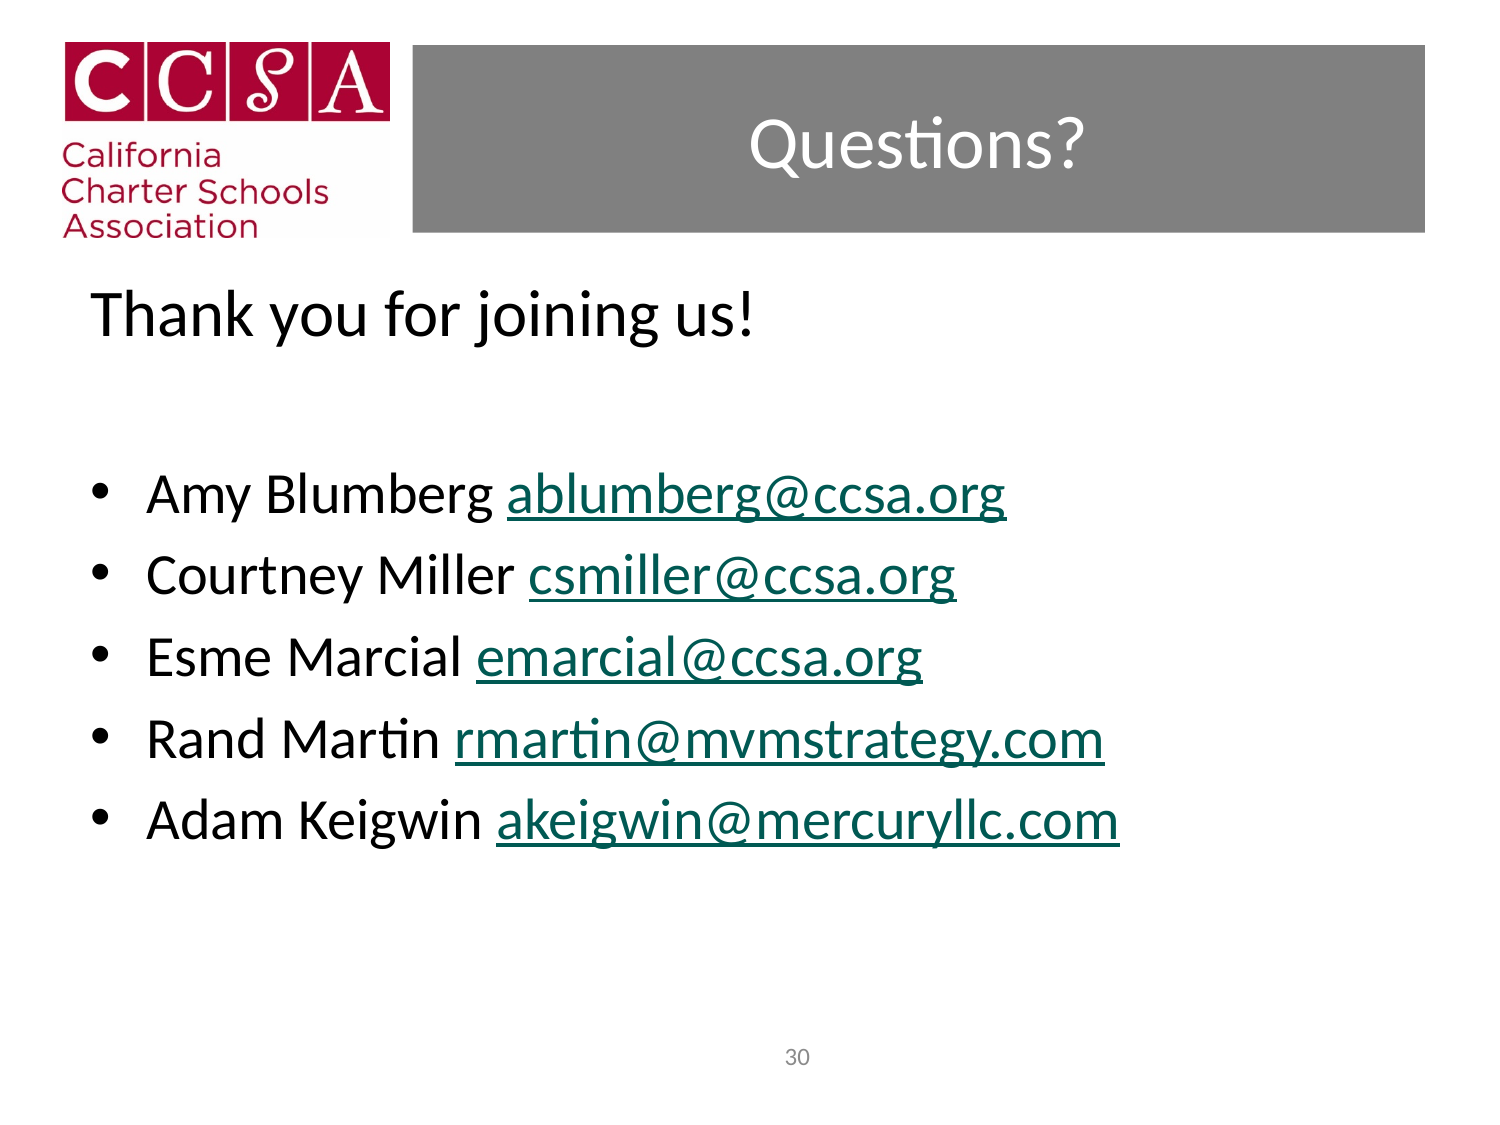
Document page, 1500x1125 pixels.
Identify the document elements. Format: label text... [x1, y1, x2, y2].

title Questions? [412, 45, 1425, 233]
list Thank you for joining us! Amy Blumberg ablumberg@ccsa.org Courtney Miller csmiller@ccsa.org Esme Marcial emarcial@ccsa.org Rand Martin rmartin@mvmstrategy.com Adam Keigwin akeigwin@mercuryllc.com [75, 262, 1425, 1005]
picture [62, 42, 390, 238]
slide_number 29 [474, 1025, 825, 1085]
